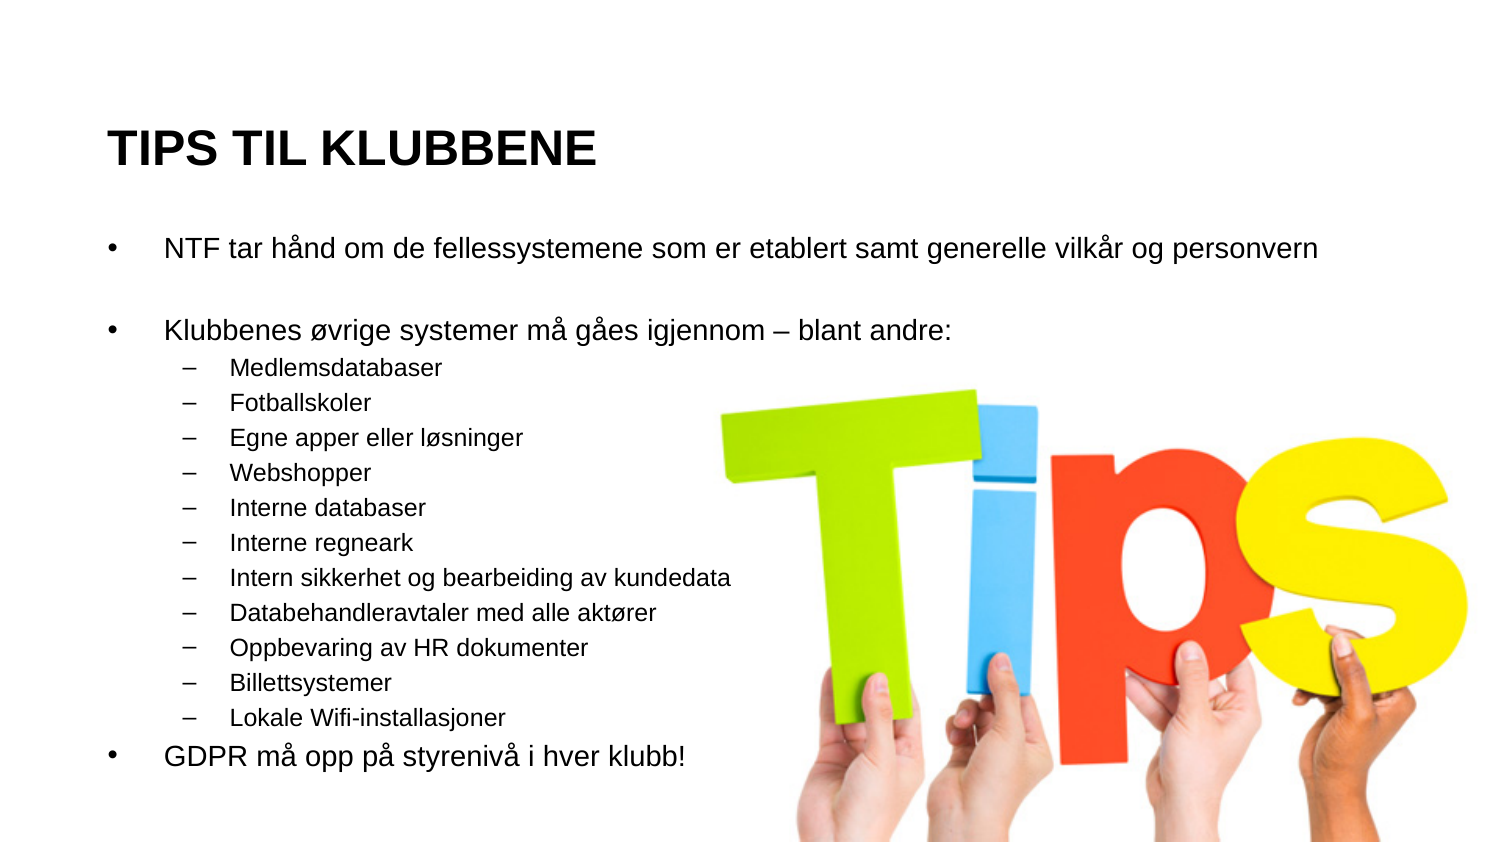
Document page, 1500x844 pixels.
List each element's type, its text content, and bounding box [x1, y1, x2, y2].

picture [702, 371, 1485, 842]
list NTF tar hånd om de fellessystemene som er etablert samt generelle vilkår og personvern Klubbenes øvrige systemer må gåes igjennom – blant andre: Medlemsdatabaser Fotballskoler Egne apper eller løsninger Webshopper Interne databaser Interne regneark Intern sikkerhet og bearbeiding av kundedata Databehandleravtaler med alle aktører Oppbevaring av HR dokumenter Billettsystemer Lokale Wifi-installasjoner GDPR må opp på styrenivå i hver klubb! [92, 215, 1407, 824]
title Tips til klubbene [93, 93, 1407, 197]
